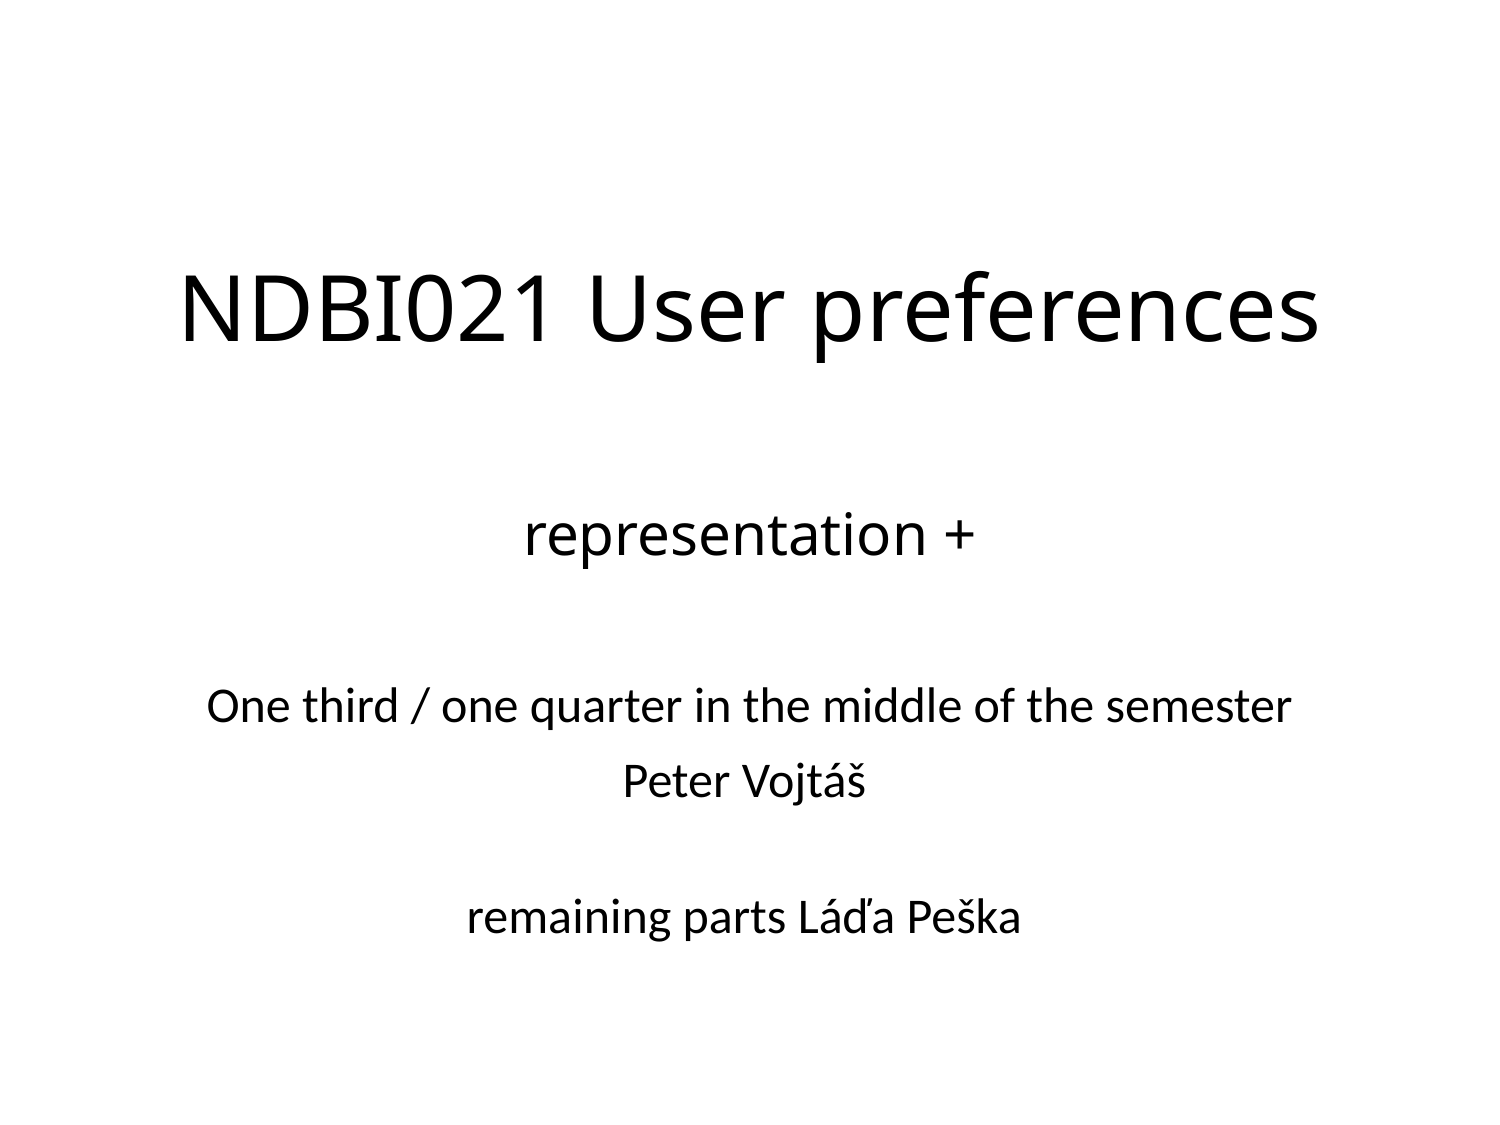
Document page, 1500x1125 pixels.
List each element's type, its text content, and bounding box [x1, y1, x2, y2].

title NDBI021 User preferences representation + [112, 184, 1388, 576]
subtitle One third / one quarter in the middle of the semester Peter Vojtáš remaining parts Láďa Peška [187, 590, 1313, 1009]
